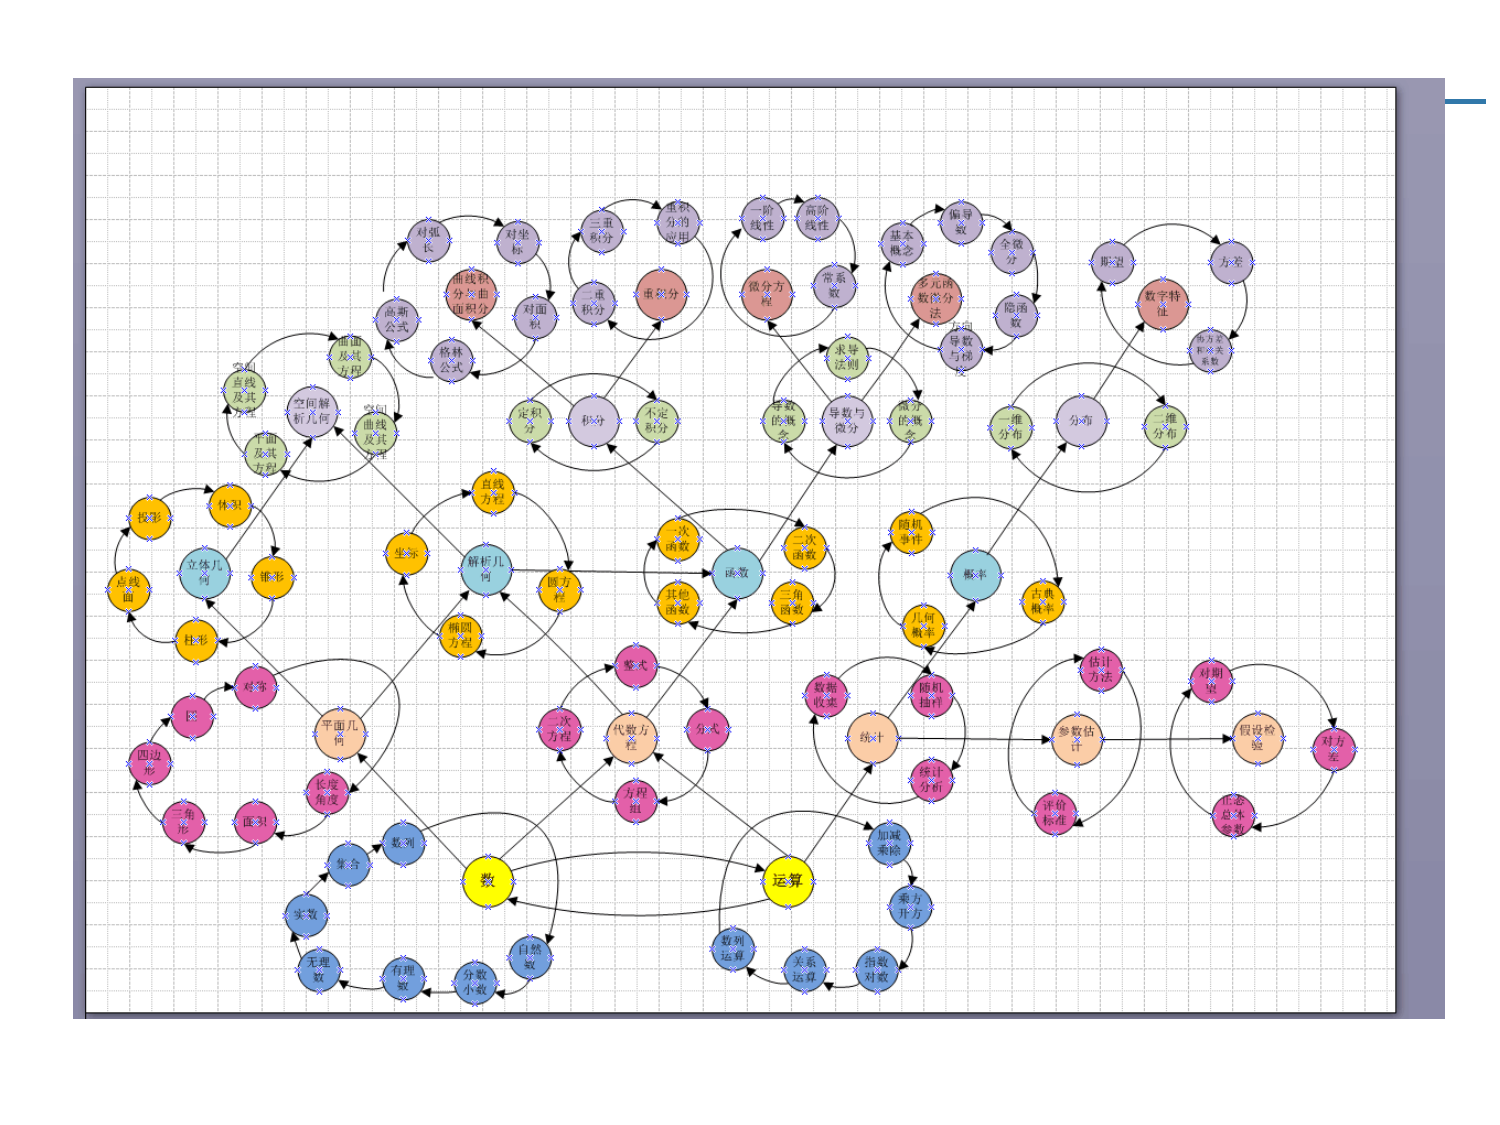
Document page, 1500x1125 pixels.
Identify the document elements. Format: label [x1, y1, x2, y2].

picture [73, 77, 1445, 1020]
